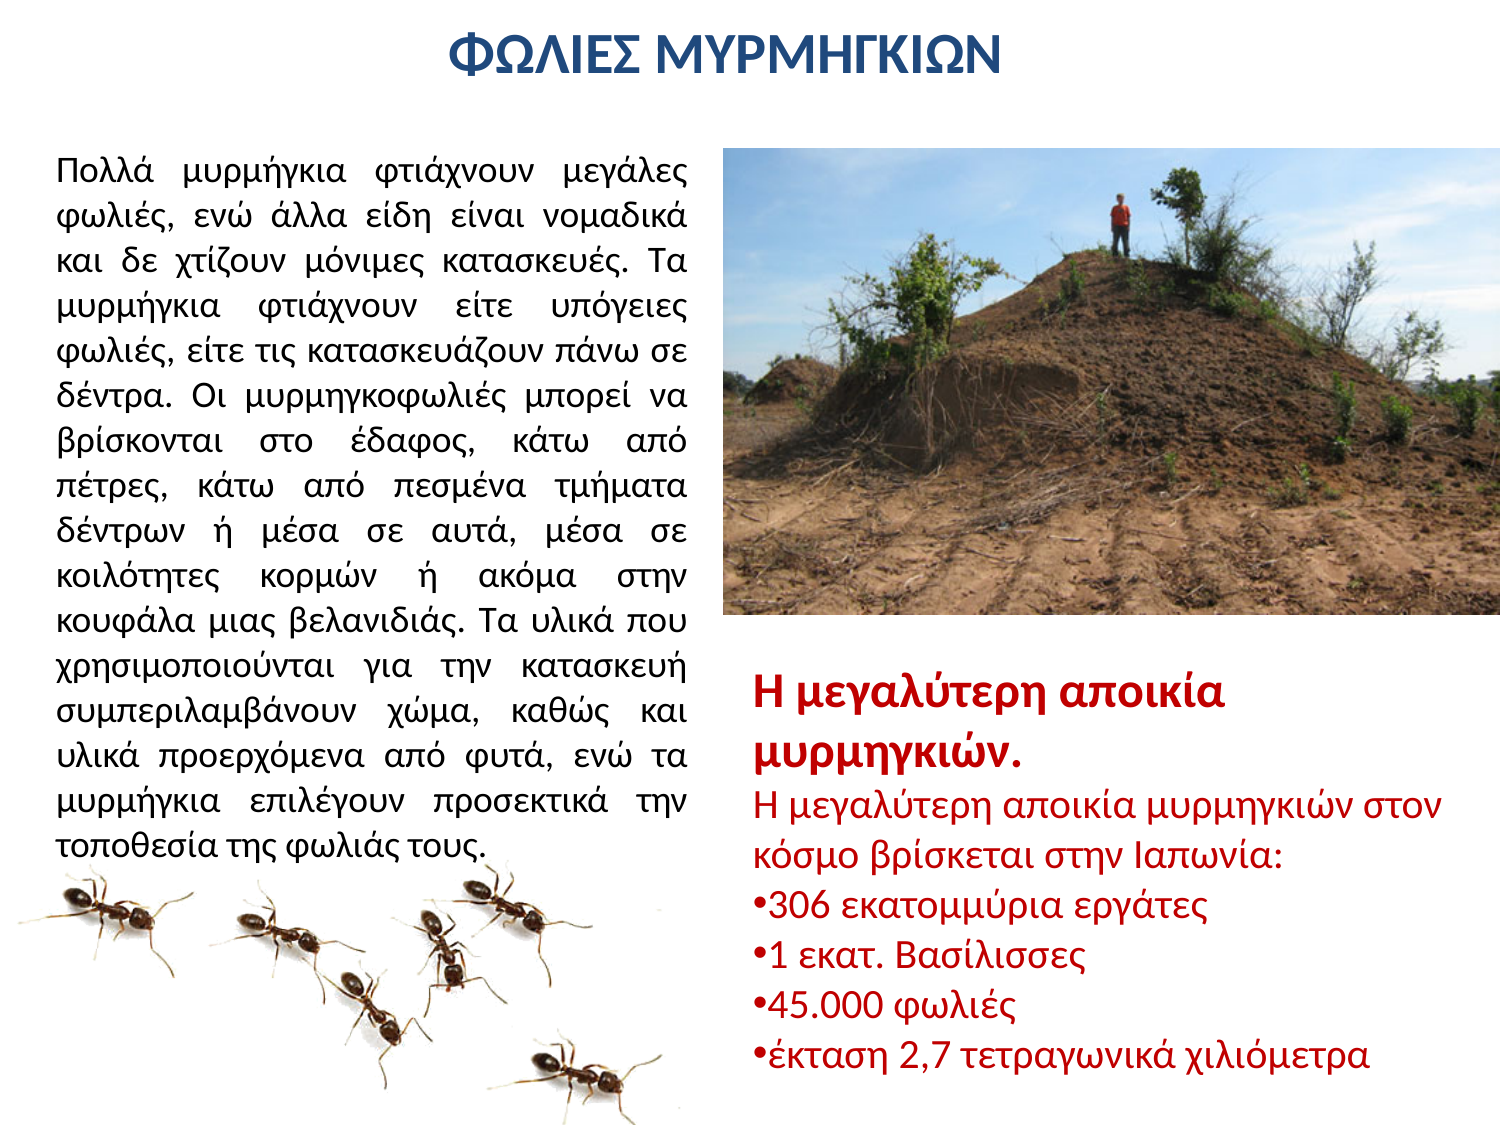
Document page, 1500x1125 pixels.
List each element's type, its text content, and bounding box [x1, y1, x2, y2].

picture [0, 840, 763, 1125]
text_box Η μεγαλύτερη αποικία μυρμηγκιών. Η μεγαλύτερη αποικία μυρμηγκιών στον κόσμο βρίσκεται στην Ιαπωνία: 306 εκατομμύρια εργάτες 1 εκατ. Βασίλισσες 45.000 φωλιές έκταση 2,7 τετραγωνικά χιλιόμετρα [738, 622, 1500, 1085]
text_box Πολλά μυρμήγκια φτιάχνουν μεγάλες φωλιές, ενώ άλλα είδη είναι νομαδικά και δε χτίζουν μόνιμες κατασκευές. Τα μυρμήγκια φτιάχνουν είτε υπόγειες φωλιές, είτε τις κατασκευάζουν πάνω σε δέντρα. Οι μυρμηγκοφωλιές μπορεί να βρίσκονται στο έδαφος, κάτω από πέτρες, κάτω από πεσμένα τμήματα δέντρων ή μέσα σε αυτά, μέσα σε κοιλότητες κορμών ή ακόμα στην κουφάλα μιας βελανιδιάς. Τα υλικά που χρησιμοποιούνται για την κατασκευή συμπεριλαμβάνουν χώμα, καθώς και υλικά προερχόμενα από φυτά, ενώ τα μυρμήγκια επιλέγουν προσεκτικά την τοποθεσία της φωλιάς τους. [41, 137, 703, 839]
picture [722, 148, 1500, 616]
text_box ΦΩΛΙΕΣ ΜΥΡΜΗΓΚΙΩΝ [230, 7, 1223, 93]
